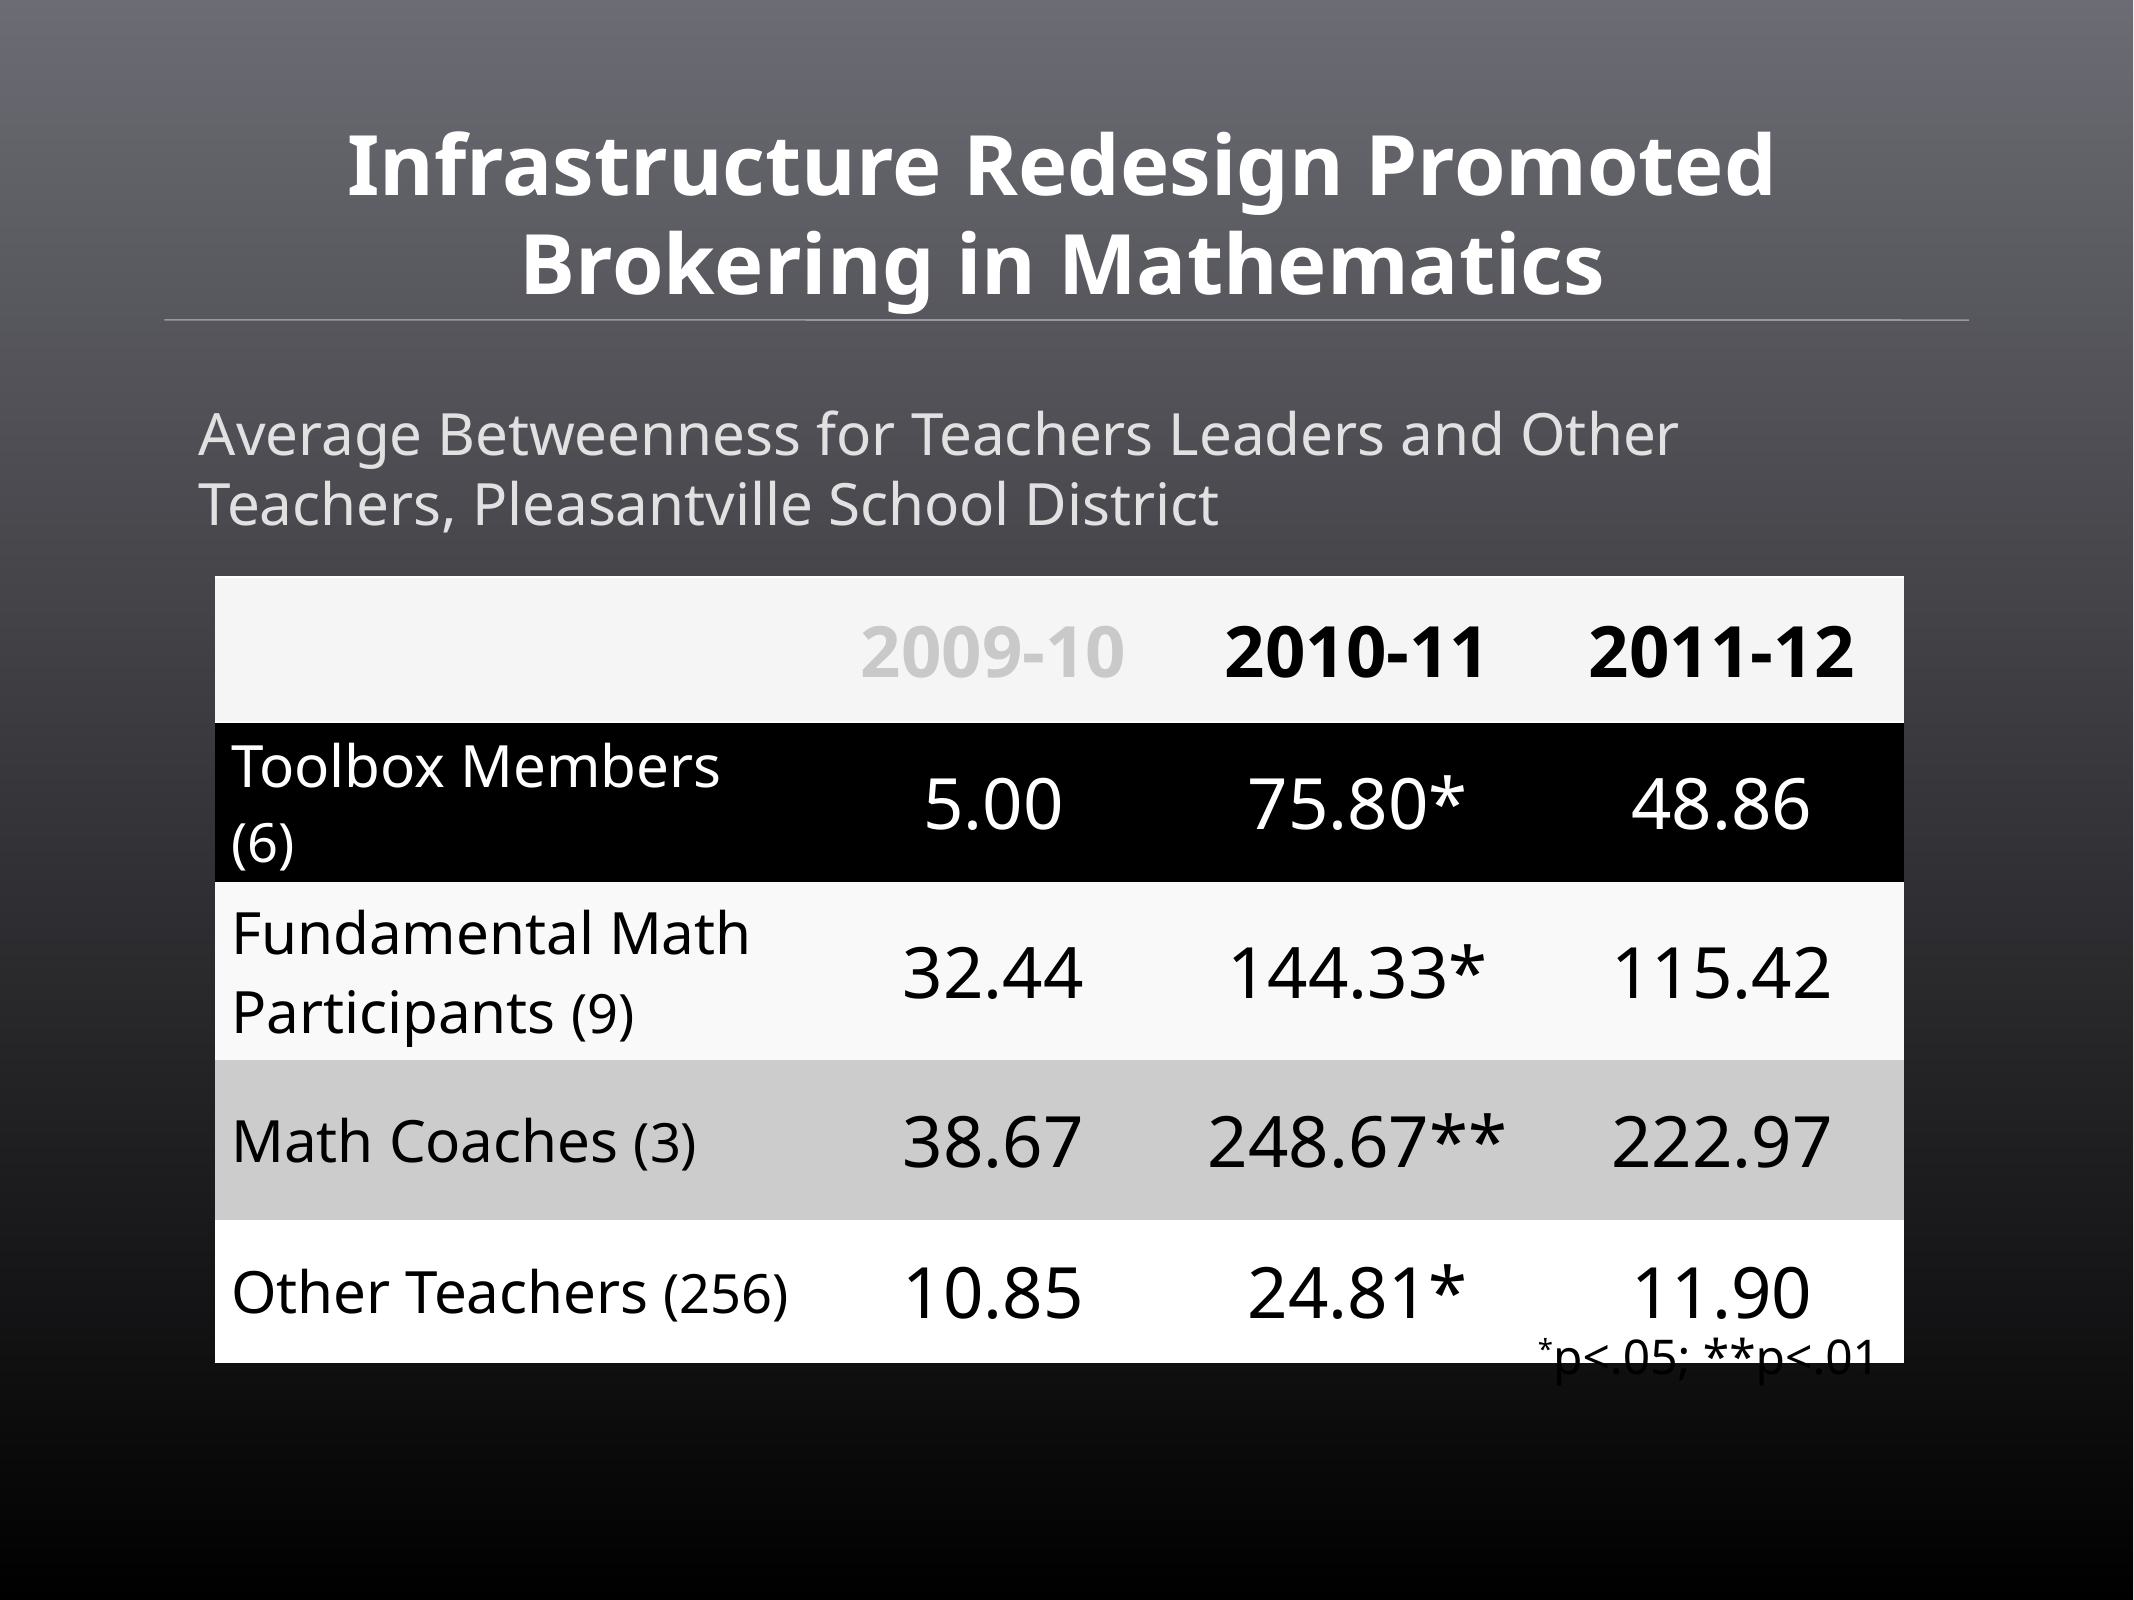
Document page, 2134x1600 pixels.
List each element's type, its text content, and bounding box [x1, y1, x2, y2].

table_cell 32.44 [811, 882, 1176, 1060]
table_cell 10.85 [811, 1220, 1176, 1361]
text_box *p<.05; **p<.01 [1315, 1315, 1903, 1452]
table_cell 48.86 [1540, 723, 1904, 882]
title Infrastructure Redesign Promoted Brokering in Mathematics [158, 106, 1967, 320]
table_cell 115.42 [1540, 882, 1904, 1060]
table_cell Toolbox Members (6) [215, 723, 811, 882]
table_cell Math Coaches (3) [215, 1060, 811, 1220]
text_box Average Betweenness for Teachers Leaders and Other Teachers, Pleasantville School District [177, 385, 1854, 548]
table_cell 38.67 [811, 1060, 1176, 1220]
table_cell 24.81* [1176, 1220, 1540, 1361]
table_cell 11.90 [1540, 1220, 1904, 1361]
table_header 2011-12 [1540, 578, 1904, 721]
table_header 2010-11 [1176, 578, 1540, 721]
table_cell 144.33* [1176, 882, 1540, 1060]
table_cell Fundamental Math Participants (9) [215, 882, 811, 1060]
table_cell 222.97 [1540, 1060, 1904, 1220]
table_cell 75.80* [1176, 723, 1540, 882]
table_cell 248.67** [1176, 1060, 1540, 1220]
table_header 2009-10 [811, 578, 1176, 721]
table_cell Other Teachers (256) [215, 1220, 811, 1361]
table_cell 5.00 [811, 723, 1176, 882]
table_header [215, 578, 811, 721]
